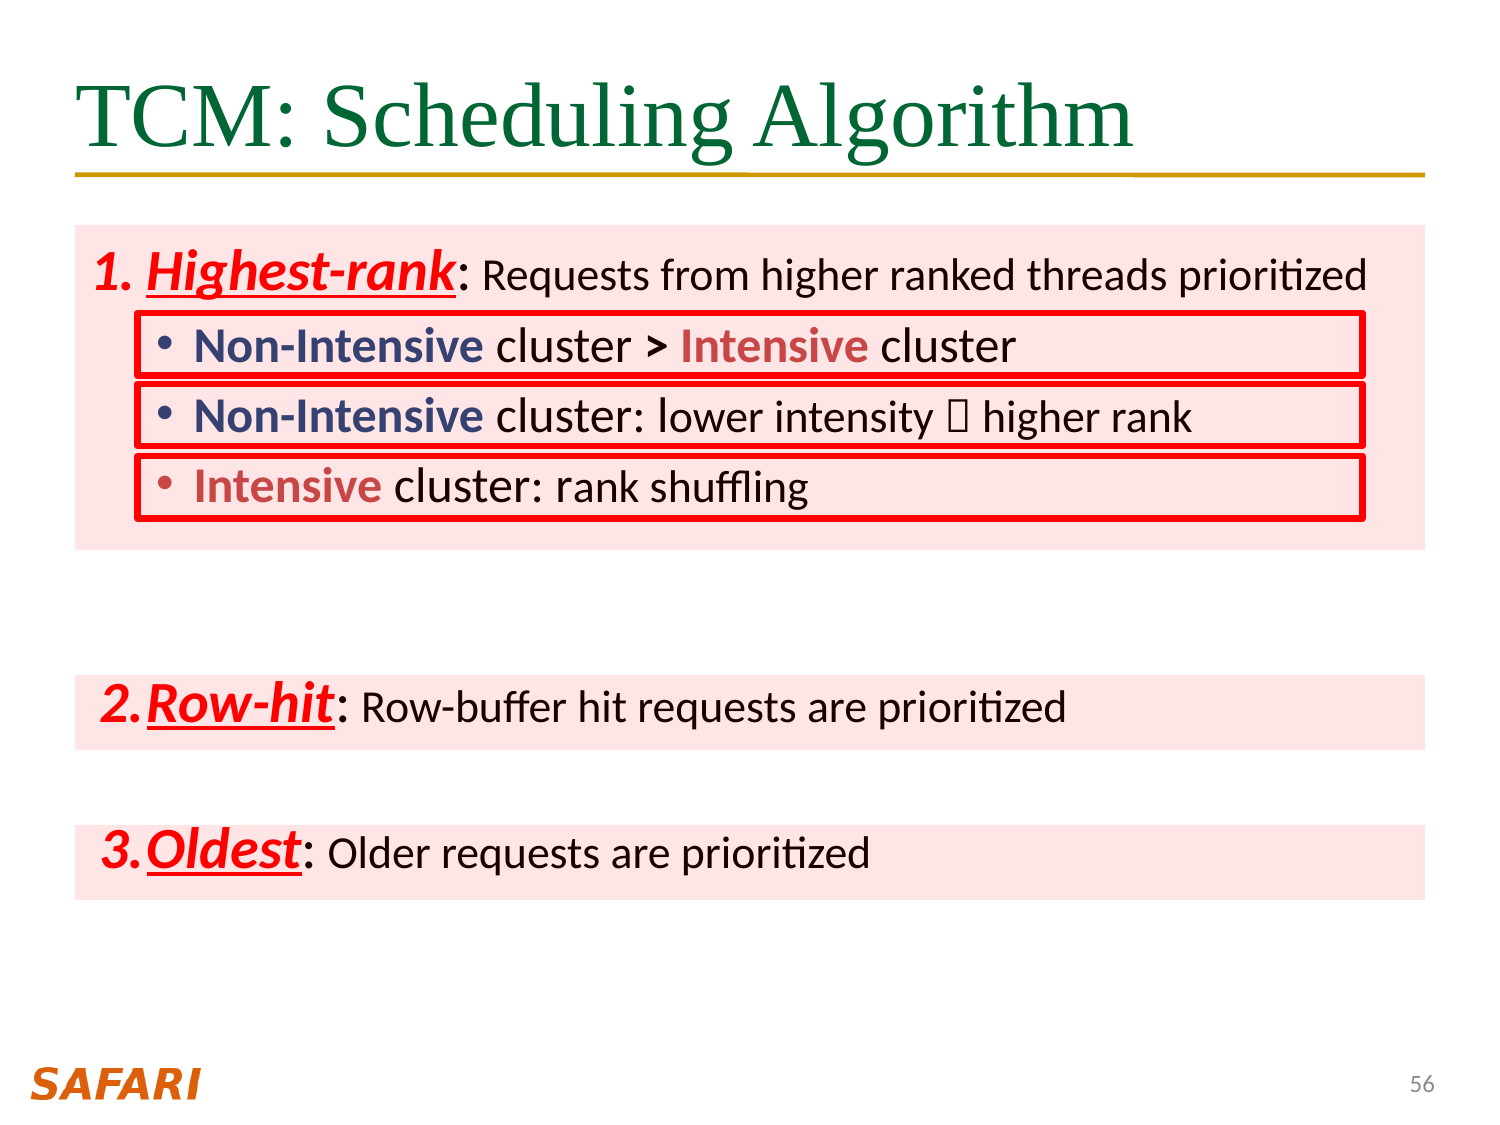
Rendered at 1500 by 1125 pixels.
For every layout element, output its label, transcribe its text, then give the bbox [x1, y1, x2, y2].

list Highest-rank: Requests from higher ranked threads prioritized Non-Intensive cluster > Intensive cluster Non-Intensive cluster: lower intensity  higher rank Intensive cluster: rank shuffling Row-hit: Row-buffer hit requests are prioritized Oldest: Older requests are prioritized [75, 224, 1463, 913]
slide_number 56 [1100, 1052, 1450, 1113]
text_box [73, 223, 1427, 552]
text_box [135, 382, 1364, 448]
title TCM: Scheduling Algorithm [75, 45, 1425, 175]
picture [29, 1058, 207, 1110]
text_box [73, 823, 1427, 902]
text_box [135, 311, 1364, 378]
text_box [73, 673, 1427, 752]
text_box [135, 454, 1364, 521]
